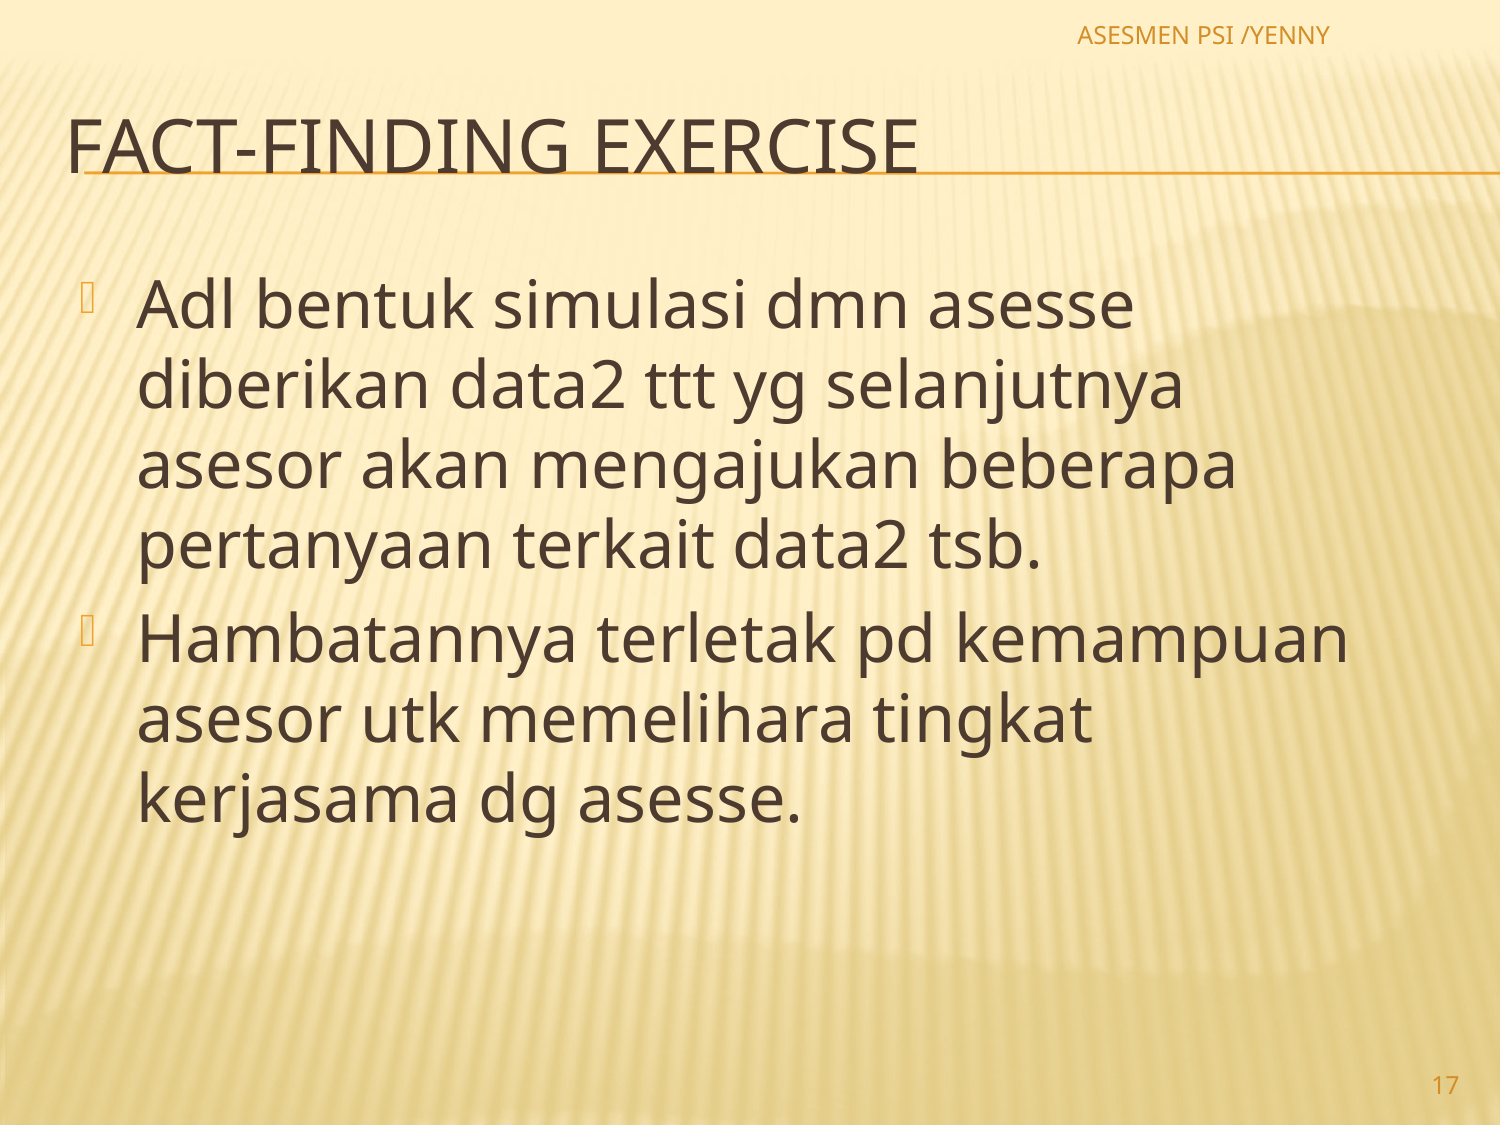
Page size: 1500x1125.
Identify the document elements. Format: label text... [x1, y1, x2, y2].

slide_number 17 [1350, 1061, 1475, 1103]
list Adl bentuk simulasi dmn asesse diberikan data2 ttt yg selanjutnya asesor akan mengajukan beberapa pertanyaan terkait data2 tsb. Hambatannya terletak pd kemampuan asesor utk memelihara tingkat kerjasama dg asesse. [64, 254, 1412, 998]
slide_number ASESMEN PSI /YENNY [1062, 12, 1475, 60]
title Fact-finding exercise [50, 75, 1475, 213]
